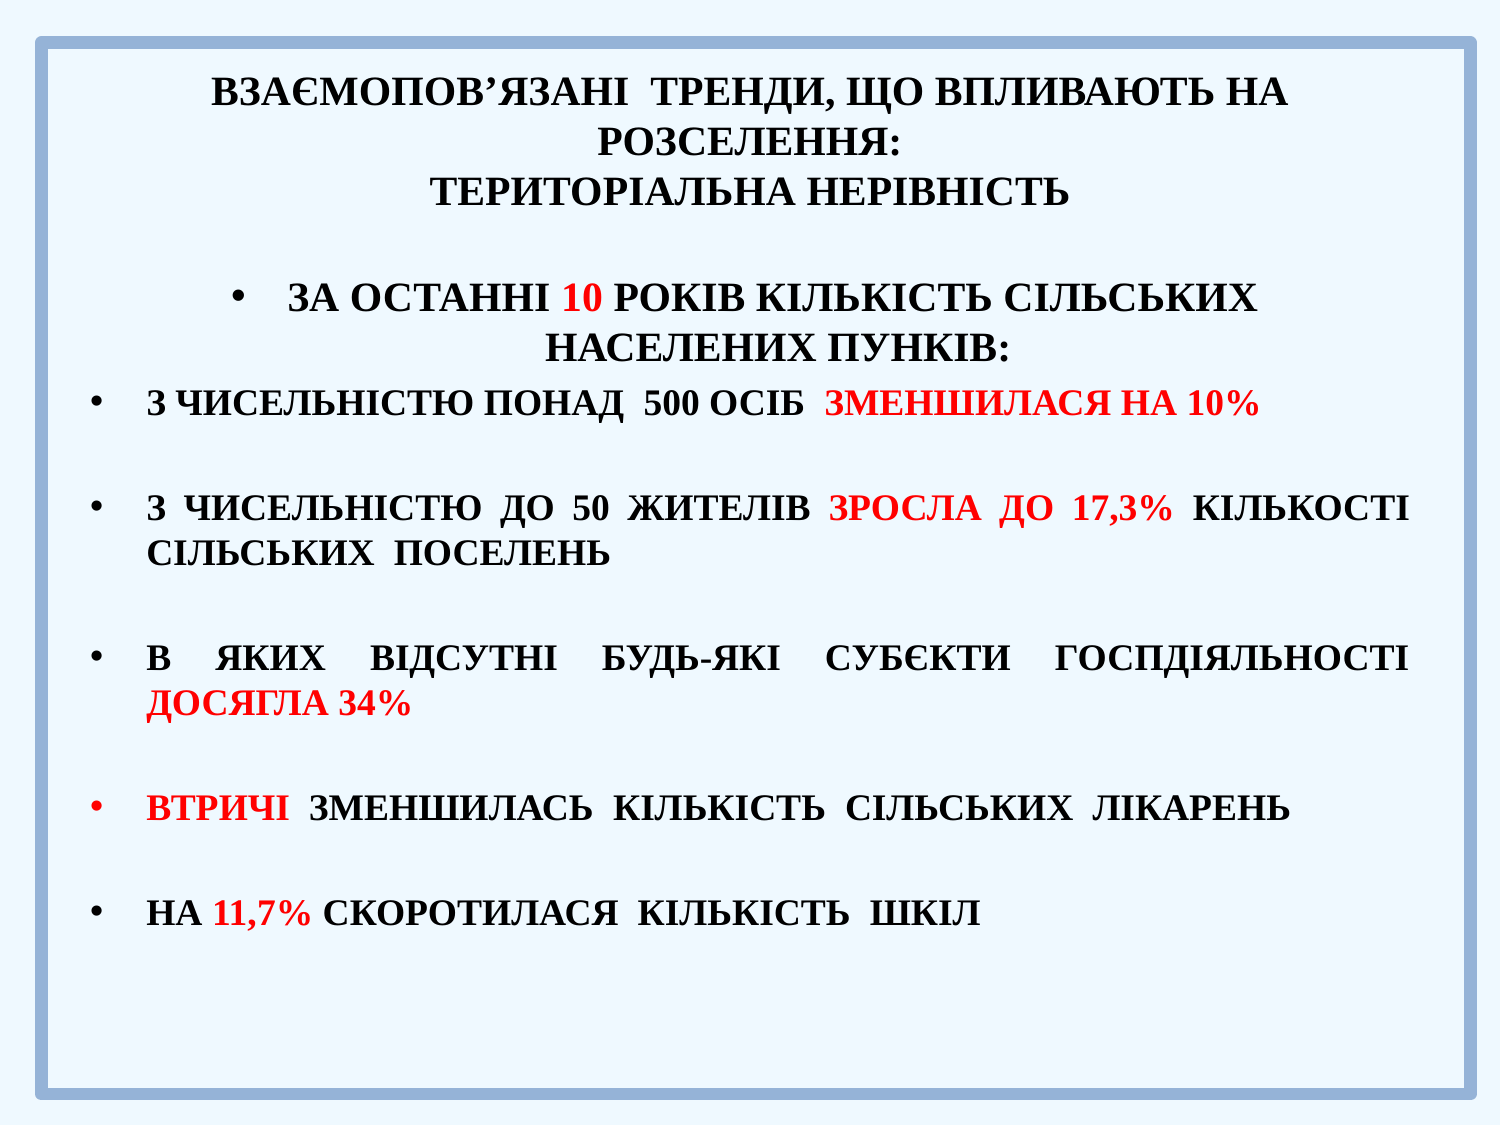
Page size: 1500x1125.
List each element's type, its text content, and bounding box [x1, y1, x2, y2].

list ЗА ОСТАННІ 10 РОКІВ КІЛЬКІСТЬ СІЛЬСЬКИХ НАСЕЛЕНИХ ПУНКІВ: З ЧИСЕЛЬНІСТЮ ПОНАД 500 ОСІБ ЗМЕНШИЛАСЯ НА 10% З ЧИСЕЛЬНІСТЮ ДО 50 ЖИТЕЛІВ ЗРОСЛА ДО 17,3% КІЛЬКОСТІ СІЛЬСЬКИХ ПОСЕЛЕНЬ В ЯКИХ ВІДСУТНІ БУДЬ-ЯКІ СУБЄКТИ ГОСПДІЯЛЬНОСТІ ДОСЯГЛА 34% ВТРИЧІ ЗМЕНШИЛАСЬ КІЛЬКІСТЬ СІЛЬСЬКИХ ЛІКАРЕНЬ НА 11,7% СКОРОТИЛАСЯ КІЛЬКІСТЬ ШКІЛ [75, 262, 1425, 1005]
text_box [41, 42, 1471, 1094]
title ВЗАЄМОПОВ’ЯЗАНІ ТРЕНДИ, ЩО ВПЛИВАЮТЬ НА РОЗСЕЛЕННЯ: ТЕРИТОРІАЛЬНА НЕРІВНІСТЬ [75, 45, 1425, 233]
